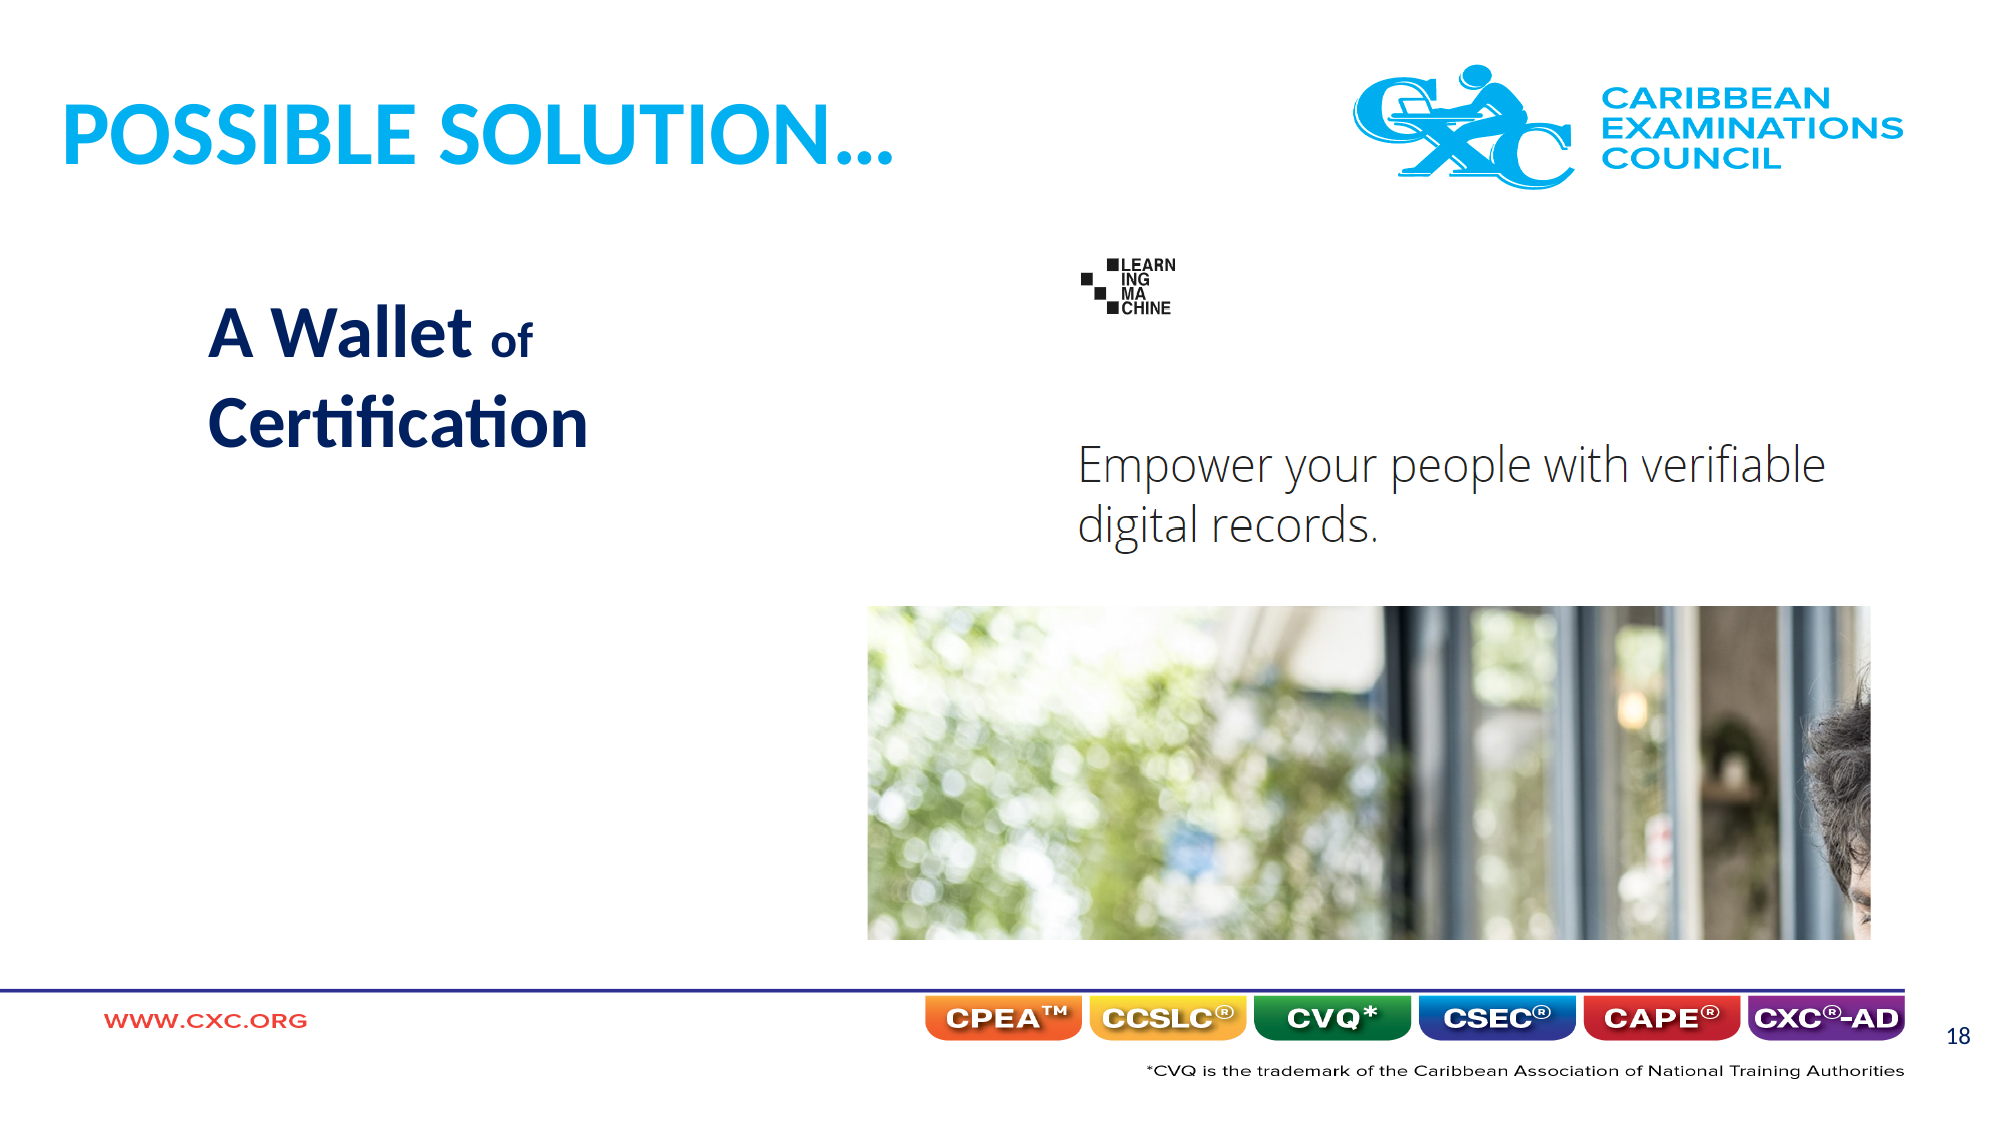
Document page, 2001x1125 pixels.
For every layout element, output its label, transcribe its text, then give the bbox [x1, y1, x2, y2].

slide_number 18 [1916, 1012, 2000, 1071]
list A Wallet of Certification [202, 276, 862, 571]
picture [0, 0, 2001, 1125]
title POSSIBLE SOLUTION… [55, 7, 1300, 249]
